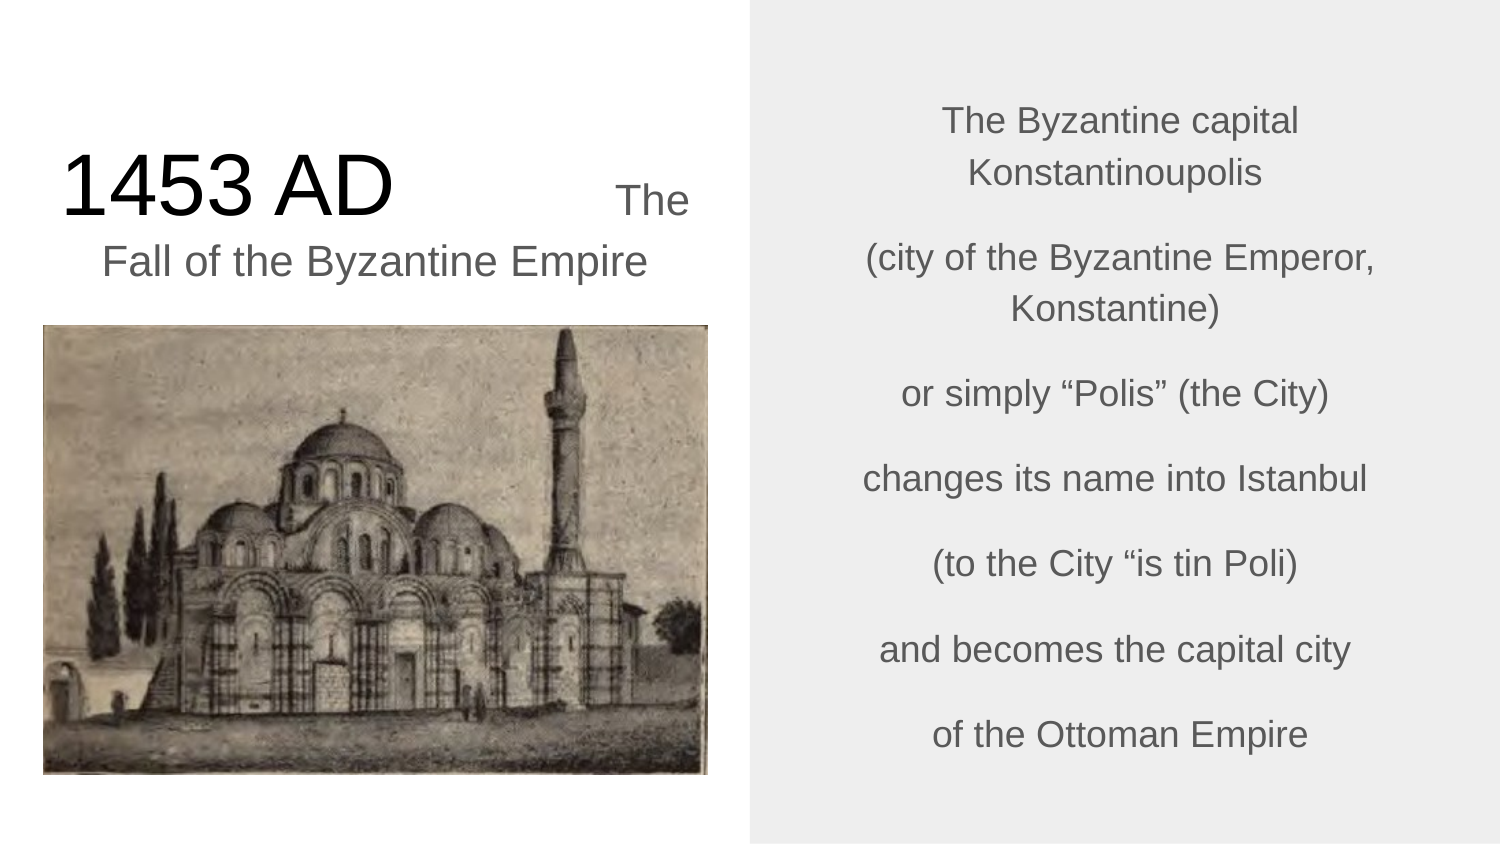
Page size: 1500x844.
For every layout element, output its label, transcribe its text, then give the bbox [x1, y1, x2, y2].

title 1453 AD The Fall of the Byzantine Empire [43, 56, 708, 301]
picture [43, 324, 708, 776]
list The Byzantine capital Konstantinoupolis (city of the Byzantine Emperor, Konstantine) or simply “Polis” (the City) changes its name into Istanbul (to the City “is tin Poli) and becomes the capital city of the Ottoman Empire [805, 30, 1436, 813]
